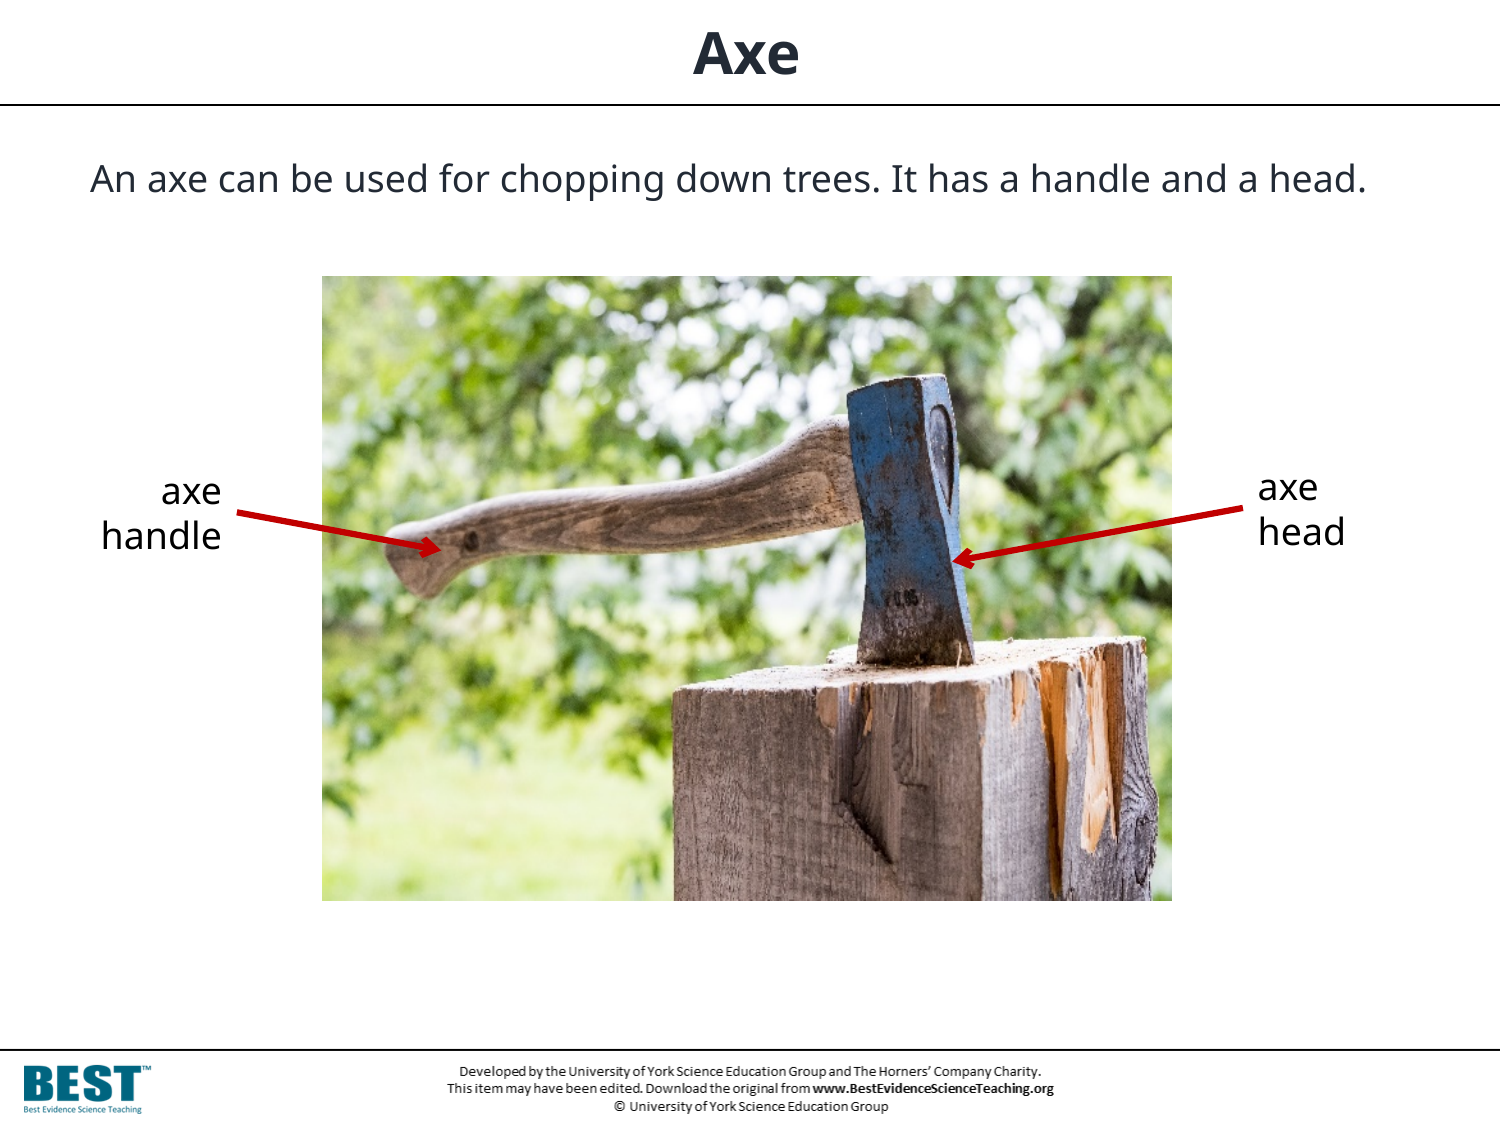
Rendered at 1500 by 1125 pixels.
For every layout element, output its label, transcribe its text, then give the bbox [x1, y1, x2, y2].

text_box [60, 276, 1420, 901]
picture [0, 104, 1500, 1125]
text_box Axe [23, 4, 1471, 99]
